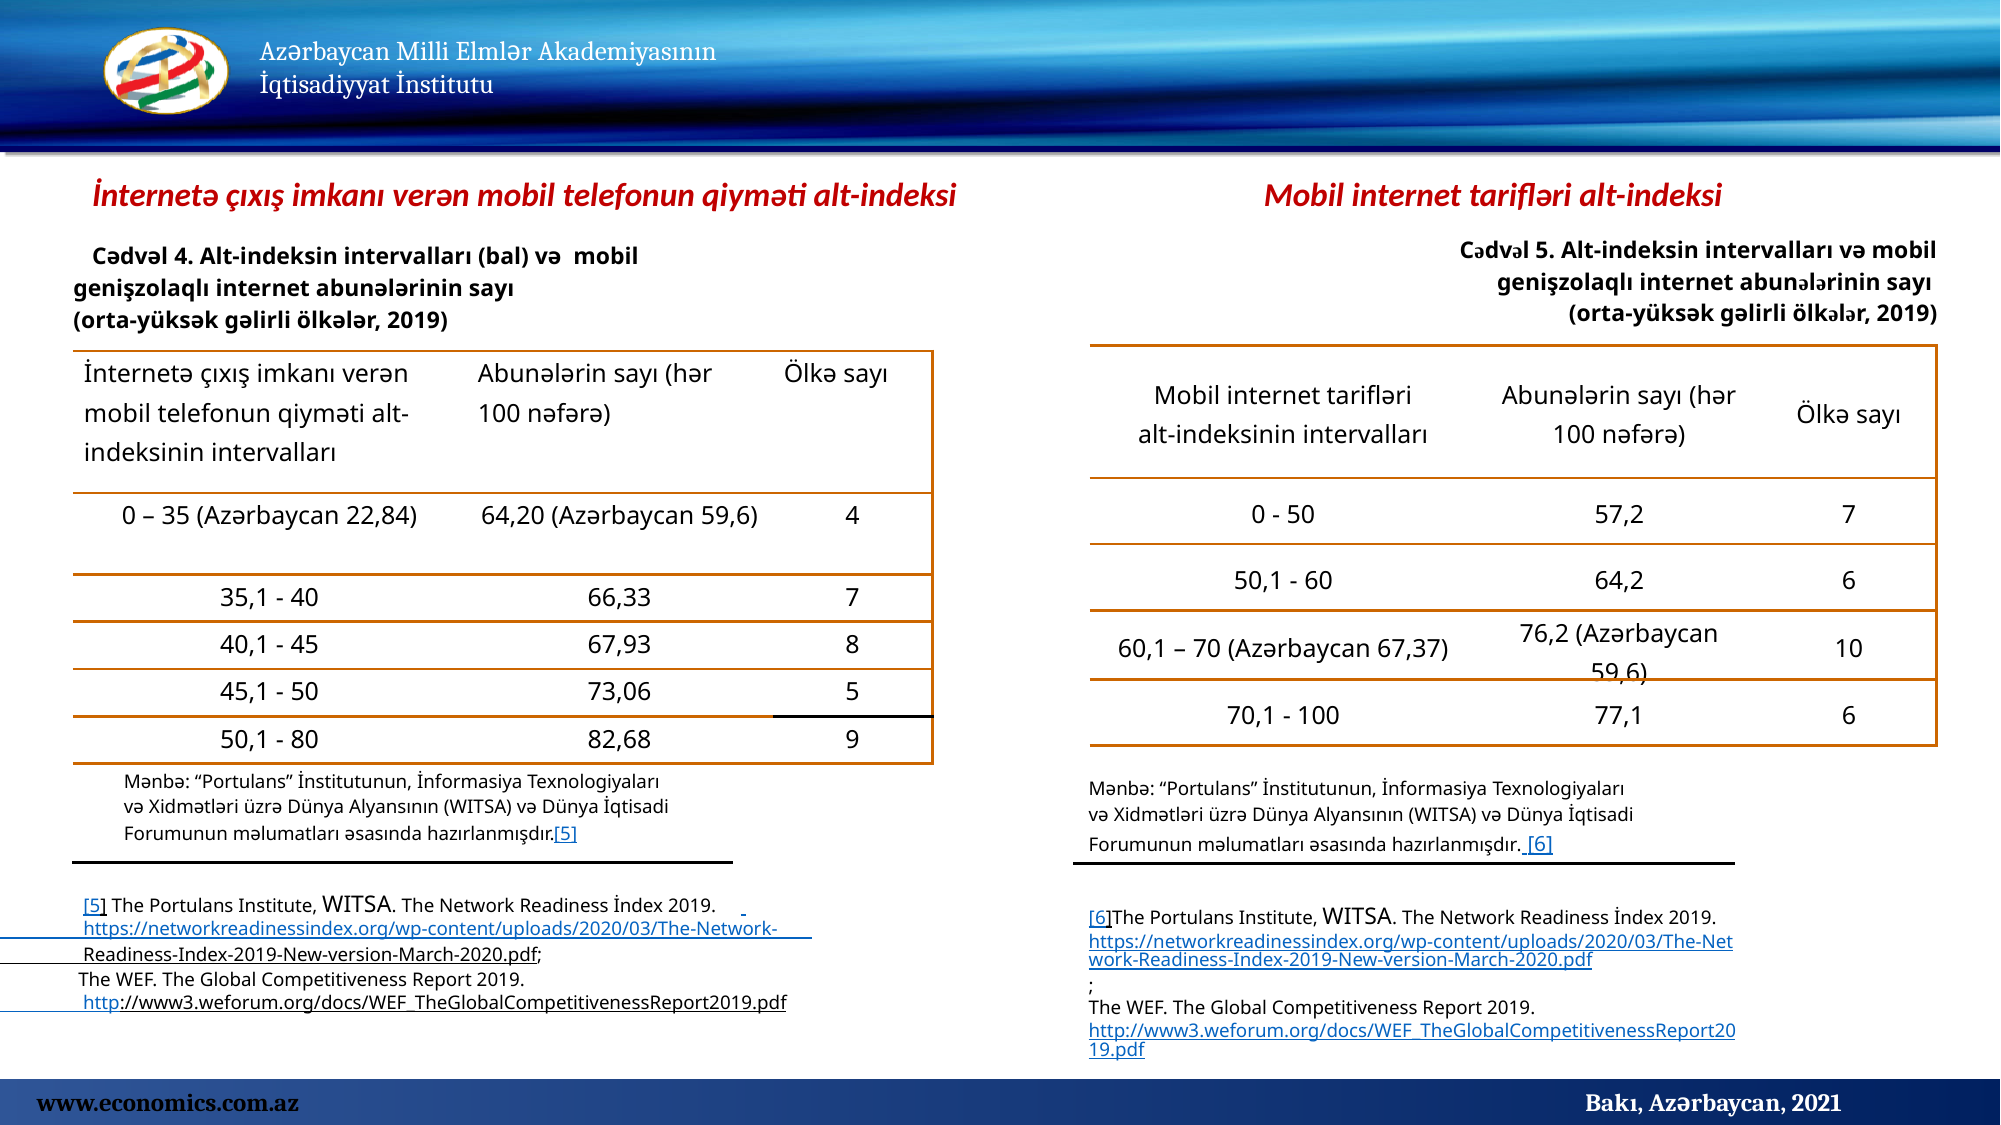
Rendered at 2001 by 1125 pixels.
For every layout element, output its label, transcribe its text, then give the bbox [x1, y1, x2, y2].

table_cell 57,2 [1477, 479, 1761, 543]
text_box Cədvəl 5. Alt-indeksin intervalları və mobil genişzolaqlı internet abunələrinin sayı (orta-yüksək gəlirli ölkələr, 2019) [1295, 224, 2000, 334]
table_cell 76,2 (Azərbaycan 59,6) [1477, 612, 1761, 678]
table_cell 5 [773, 670, 931, 715]
table_cell 50,1 - 60 [1090, 545, 1477, 609]
table_header Abunələrin sayı (hər 100 nəfərə) [1477, 347, 1761, 477]
table_cell 45,1 - 50 [73, 670, 467, 715]
text_box Mənbə: “Portulans” İnstitutunun, İnformasiya Texnologiyaları və Xidmətləri üzrə Dünya Alyansının (WITSA) və Dünya İqtisadi Forumunun məlumatları əsasında hazırlanmışdır.[5] [5] The Portulans Institute, WITSA. The Network Readiness İndex 2019. https://networkreadinessindex.org/wp-content/uploads/2020/03/The-Network- Readiness-Index-2019-New-version-March-2020.pdf; The WEF. The Global Competitiveness Report 2019. http://www3.weforum.org/docs/WEF_TheGlobalCompetitivenessReport2019.pdf [0, 758, 1063, 1020]
table_cell 73,06 [467, 670, 773, 715]
table_cell 0 – 35 (Azərbaycan 22,84) [73, 494, 467, 573]
table_cell 60,1 – 70 (Azərbaycan 67,37) [1090, 612, 1477, 678]
table_cell 10 [1761, 612, 1935, 678]
table_cell 9 [773, 718, 931, 762]
table_header Mobil internet tarifləri alt-indeksinin intervalları [1090, 347, 1477, 477]
table_cell 6 [1761, 545, 1935, 609]
table_cell 7 [773, 576, 931, 620]
table_cell 35,1 - 40 [73, 576, 467, 620]
table_cell 4 [773, 494, 931, 573]
table_cell 64,2 [1477, 545, 1761, 609]
table_cell 6 [1761, 681, 1935, 744]
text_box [0, 0, 2000, 149]
table_cell 70,1 - 100 [1090, 681, 1477, 744]
text_box İnternetə çıxış imkanı verən mobil telefonun qiyməti alt-indeksi Mobil internet tarifləri alt-indeksi Cədvəl 4. Alt-indeksin intervalları (bal) və mobil genişzolaqlı internet abunələrinin sayı (orta-yüksək gəlirli ölkələr, 2019) [58, 159, 1977, 340]
table_cell 50,1 - 80 [73, 718, 467, 762]
table_header Abunələrin sayı (hər 100 nəfərə) [467, 352, 773, 492]
table_cell 64,20 (Azərbaycan 59,6) [467, 494, 773, 573]
table_header İnternetə çıxış imkanı verən mobil telefonun qiyməti alt-indeksinin intervalları [73, 352, 467, 492]
table_cell 66,33 [467, 576, 773, 620]
table_cell 40,1 - 45 [73, 623, 467, 668]
table_cell 77,1 [1477, 681, 1761, 744]
table_header Ölkə sayı [1761, 347, 1935, 477]
table_header Ölkə sayı [773, 352, 931, 492]
table_cell 7 [1761, 479, 1935, 543]
text_box Mənbə: “Portulans” İnstitutunun, İnformasiya Texnologiyaları və Xidmətləri üzrə Dünya Alyansının (WITSA) və Dünya İqtisadi Forumunun məlumatları əsasında hazırlanmışdır. [6] [6]The Portulans Institute, WITSA. The Network Readiness İndex 2019. https://networkreadinessindex.org/wp-content/uploads/2020/03/The-Network-Readiness-Index-2019-New-version-March-2020.pdf; The WEF. The Global Competitiveness Report 2019. http://www3.weforum.org/docs/WEF_TheGlobalCompetitivenessReport2019.pdf [1073, 761, 1977, 1029]
table_cell 82,68 [467, 718, 773, 762]
table_cell 0 - 50 [1090, 479, 1477, 543]
text_box www.economics.com.az Bakı, Azərbaycan, 2021 [0, 1079, 2000, 1125]
table_cell 67,93 [467, 623, 773, 668]
table_cell 8 [773, 623, 931, 668]
